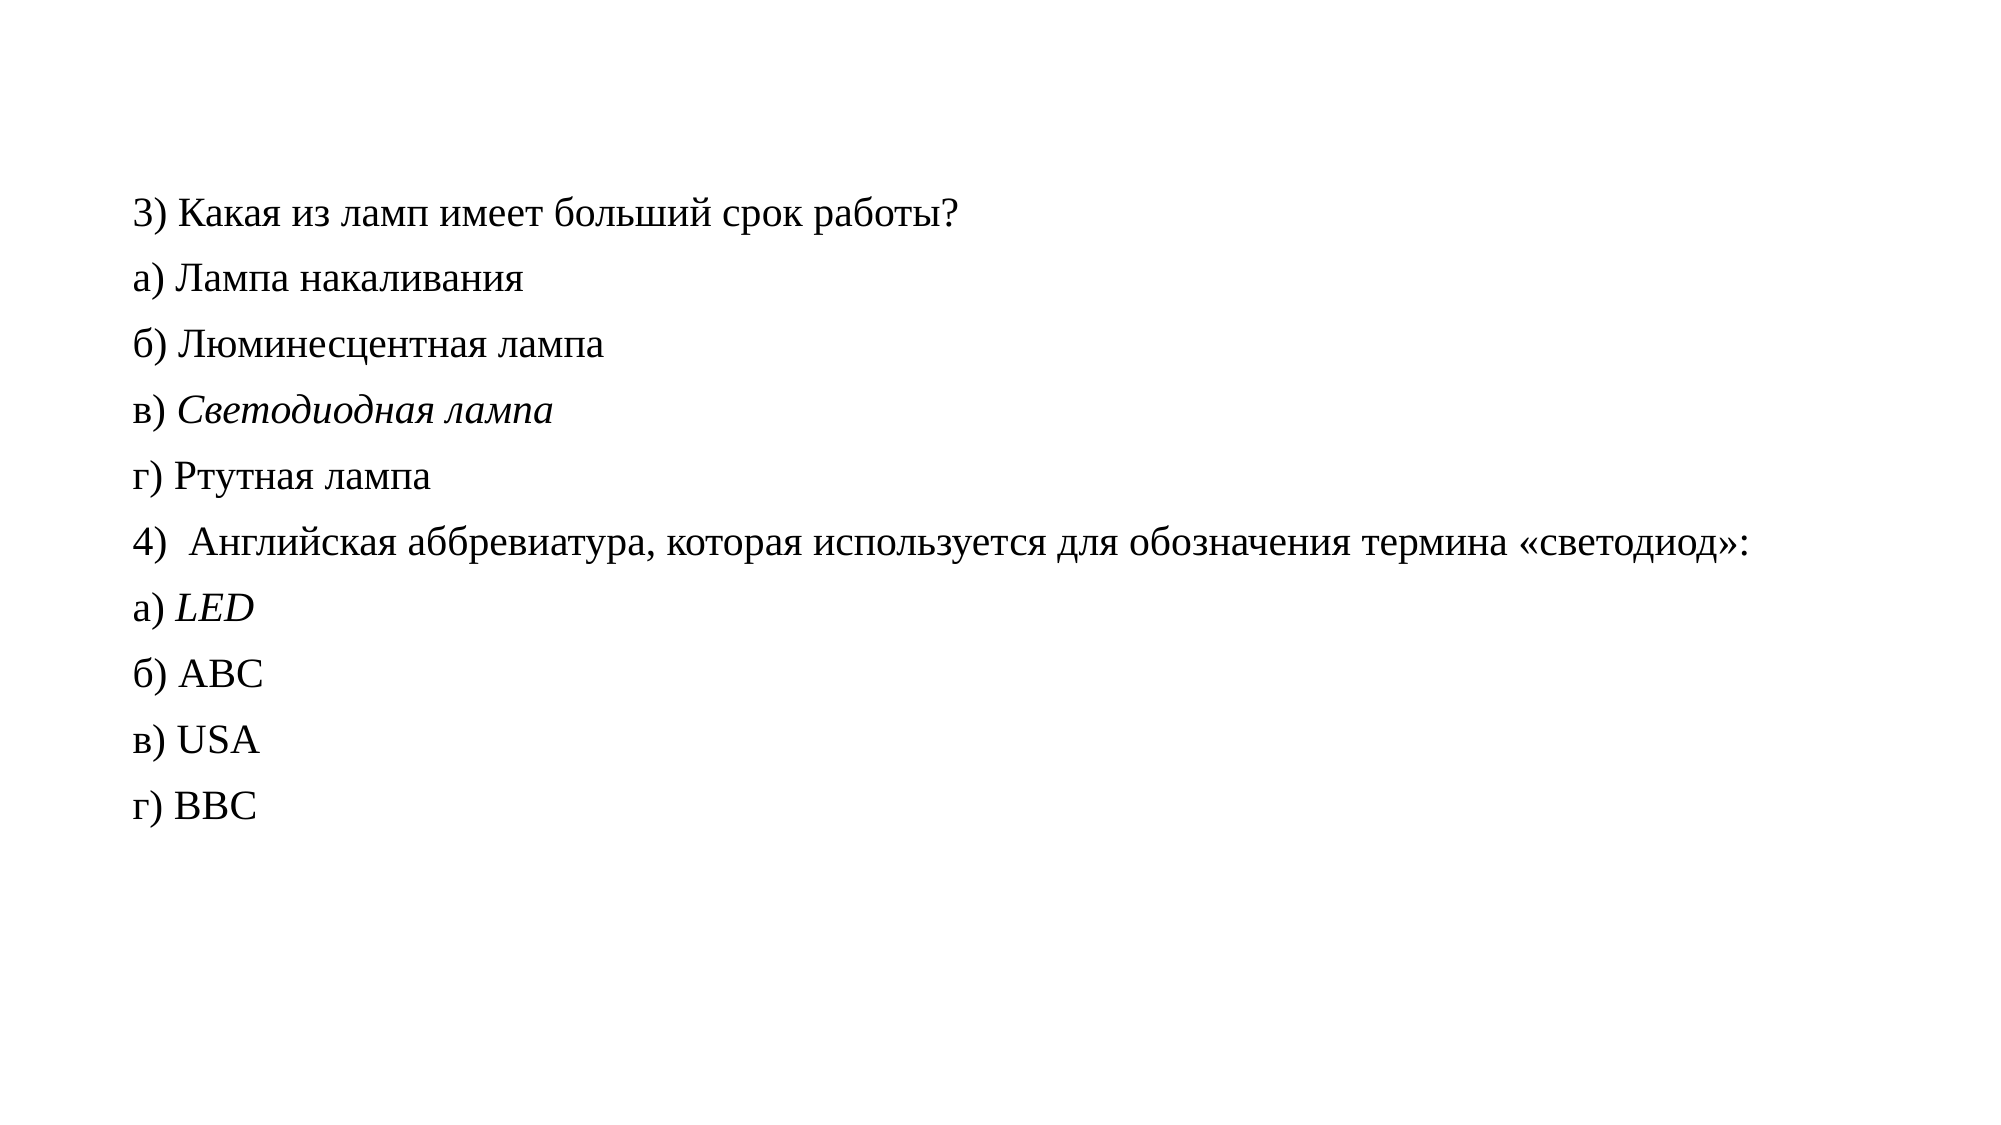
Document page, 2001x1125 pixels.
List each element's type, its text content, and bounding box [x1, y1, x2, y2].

list 3) Какая из ламп имеет больший срок работы? а) Лампа накаливания б) Люминесцентная лампа в) Светодиодная лампа г) Ртутная лампа 4) Английская аббревиатура, которая используется для обозначения термина «светодиод»: а) LED б) ABC в) USA г) BBC [117, 182, 1843, 897]
